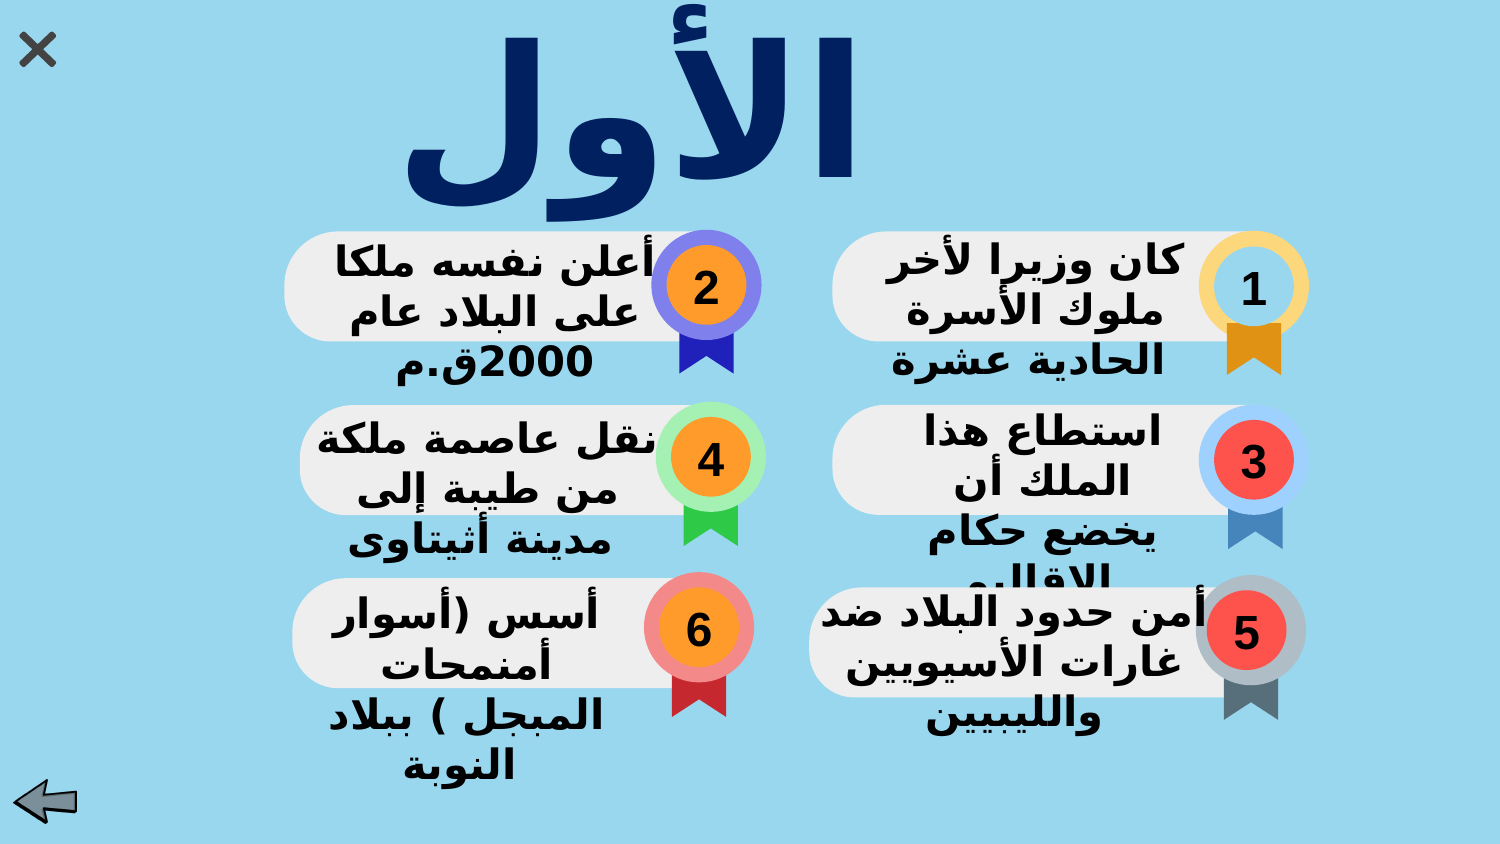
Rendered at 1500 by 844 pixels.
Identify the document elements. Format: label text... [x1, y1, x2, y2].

text_box [19, 31, 57, 68]
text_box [832, 225, 1310, 376]
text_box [805, 574, 1307, 721]
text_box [284, 226, 762, 374]
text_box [284, 401, 767, 547]
picture [12, 779, 77, 824]
title أمنمحات الأول [380, 88, 1302, 230]
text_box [277, 571, 755, 718]
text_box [832, 396, 1310, 550]
